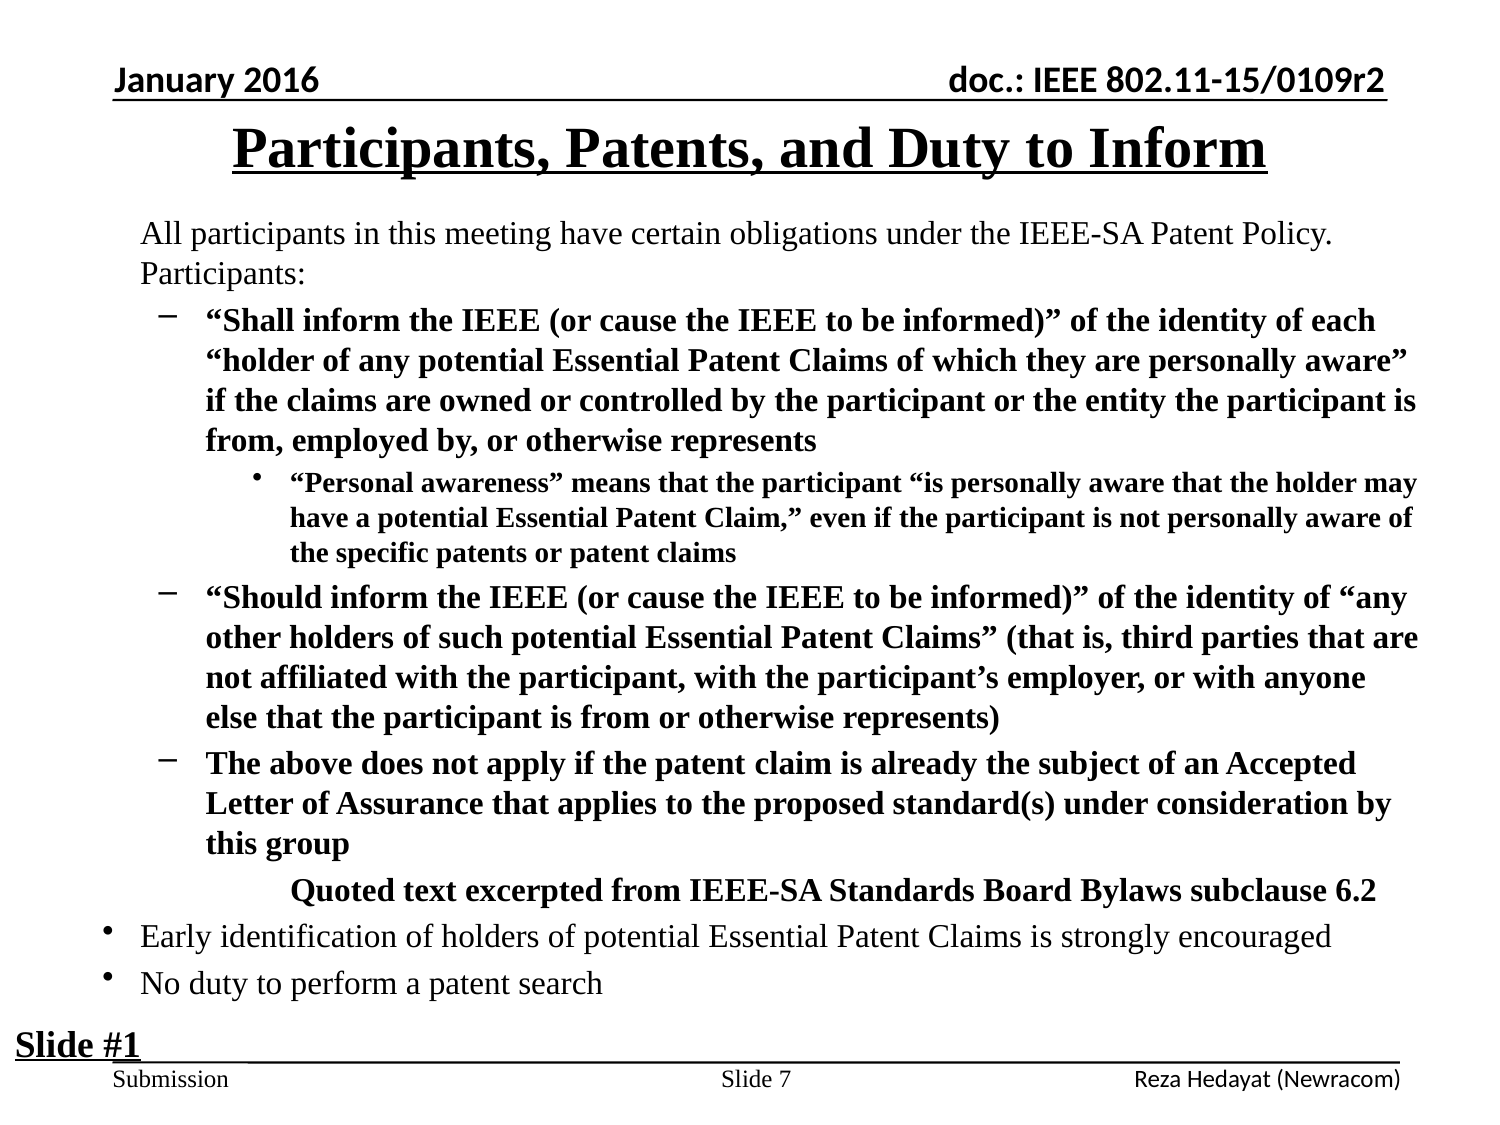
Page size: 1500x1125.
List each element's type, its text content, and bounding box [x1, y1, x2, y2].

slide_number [114, 54, 322, 101]
title Participants, Patents, and Duty to Inform [112, 163, 1388, 175]
slide_number Slide 7 [712, 1061, 800, 1093]
text_box All participants in this meeting have certain obligations under the IEEE-SA Patent Policy. Participants: “Shall inform the IEEE (or cause the IEEE to be informed)” of the identity of each “holder of any potential Essential Patent Claims of which they are personally aware” if the claims are owned or controlled by the participant or the entity the participant is from, employed by, or otherwise represents “Personal awareness” means that the participant “is personally aware that the holder may have a potential Essential Patent Claim,” even if the participant is not personally aware of the specific patents or patent claims “Should inform the IEEE (or cause the IEEE to be informed)” of the identity of “any other holders of such potential Essential Patent Claims” (that is, third parties that are not affiliated with the participant, with the participant’s employer, or with anyone else that the participant is from or otherwise represents) The above does not apply if the patent claim is already the subject of an Accepted Letter of Assurance that applies to the proposed standard(s) under consideration by this group Quoted text excerpted from IEEE-SA Standards Board Bylaws subclause 6.2 Early identification of holders of potential Essential Patent Claims is strongly encouraged No duty to perform a patent search [87, 187, 1438, 850]
text_box Slide #1 [0, 1012, 157, 1073]
footer Reza Hedayat (Newracom) [1125, 1061, 1402, 1093]
text_box [87, 37, 1438, 163]
